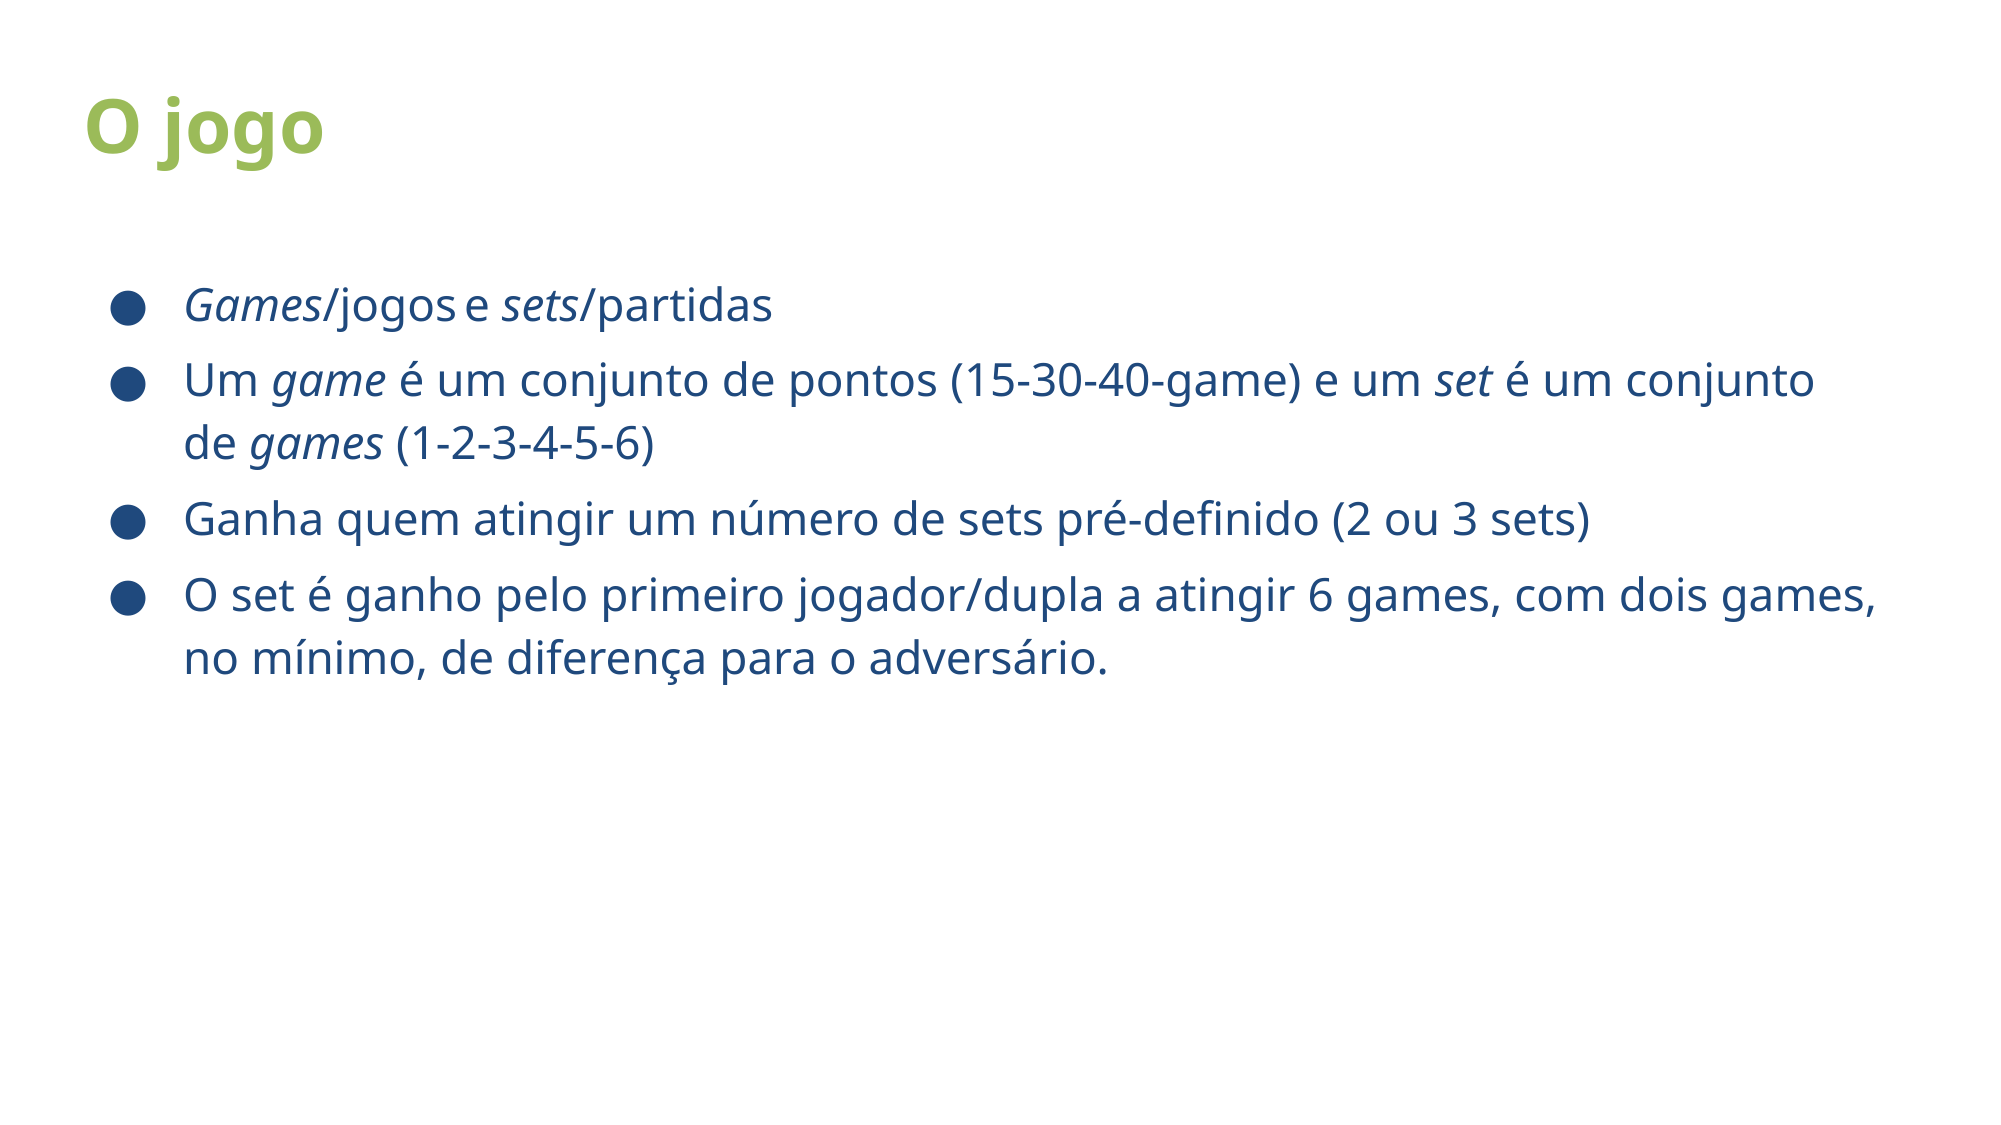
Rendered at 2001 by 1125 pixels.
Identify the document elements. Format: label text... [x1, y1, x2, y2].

list Games/jogos e sets/partidas Um game é um conjunto de pontos (15-30-40-game) e um set é um conjunto de games (1-2-3-4-5-6) Ganha quem atingir um número de sets pré-definido (2 ou 3 sets) O set é ganho pelo primeiro jogador/dupla a atingir 6 games, com dois games, no mínimo, de diferença para o adversário. [68, 252, 1932, 1028]
title O jogo [68, 63, 1932, 189]
